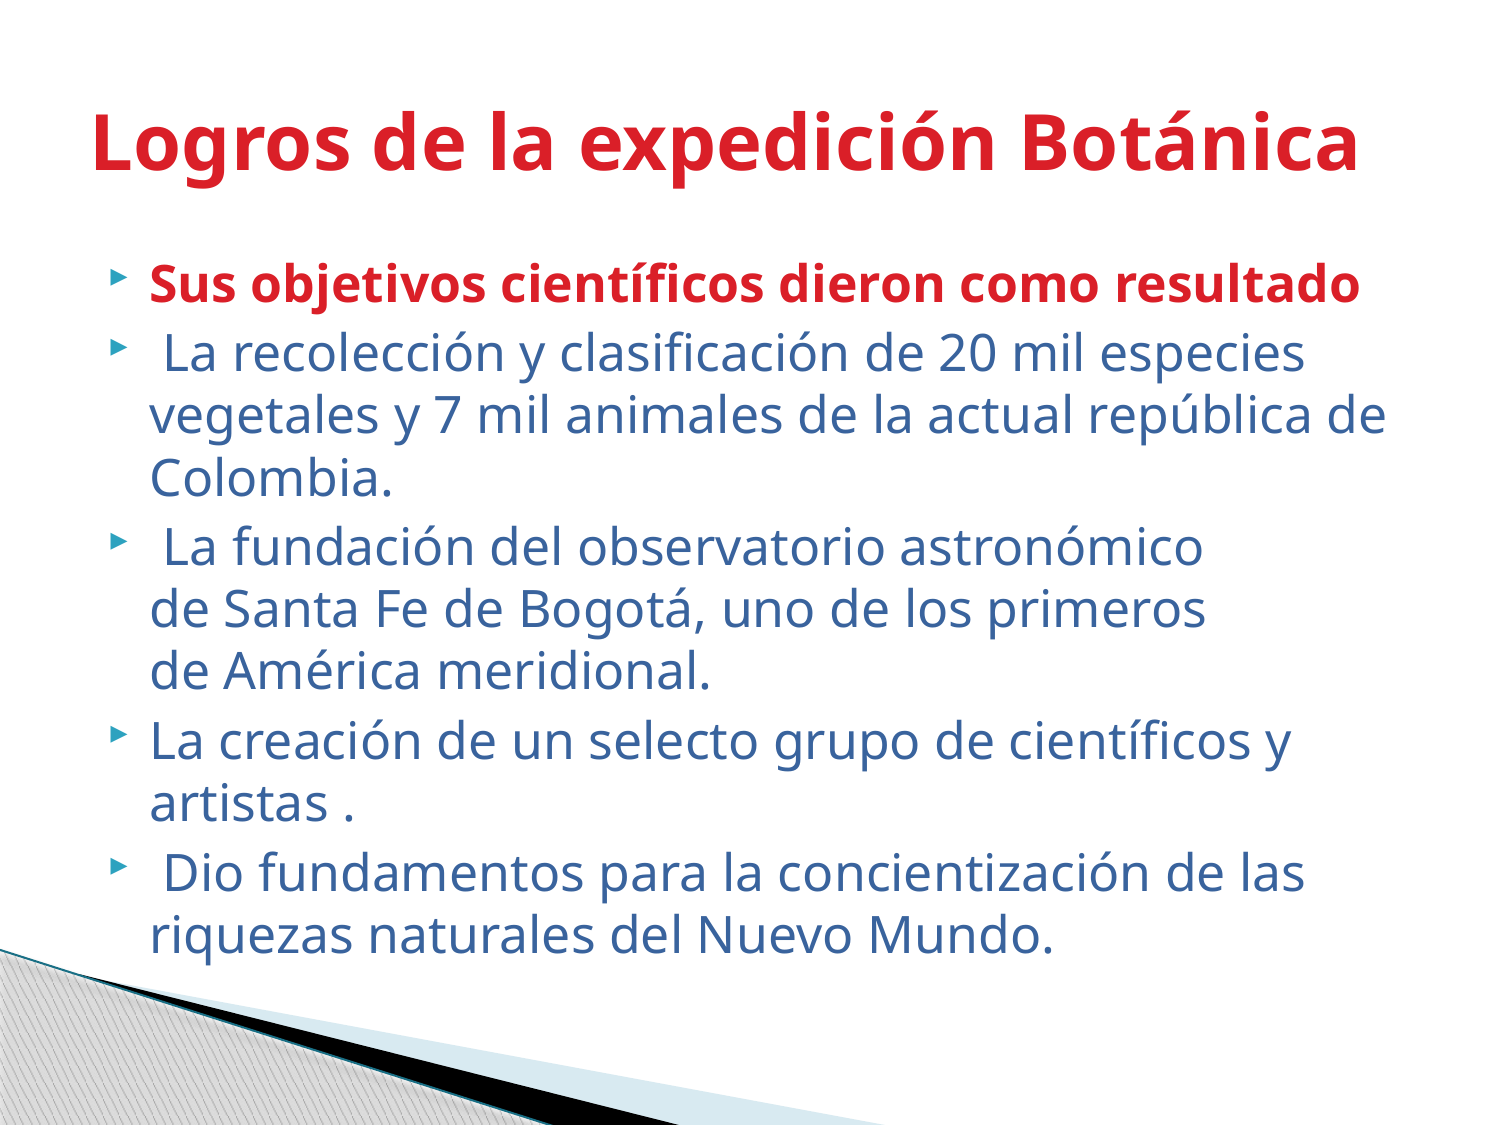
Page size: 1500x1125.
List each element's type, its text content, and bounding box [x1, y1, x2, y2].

list Sus objetivos científicos dieron como resultado La recolección y clasificación de 20 mil especies vegetales y 7 mil animales de la actual república de Colombia. La fundación del observatorio astronómico de Santa Fe de Bogotá, uno de los primeros de América meridional. La creación de un selecto grupo de científicos y artistas . Dio fundamentos para la concientización de las riquezas naturales del Nuevo Mundo. [75, 243, 1425, 986]
title Logros de la expedición Botánica [75, 45, 1425, 233]
